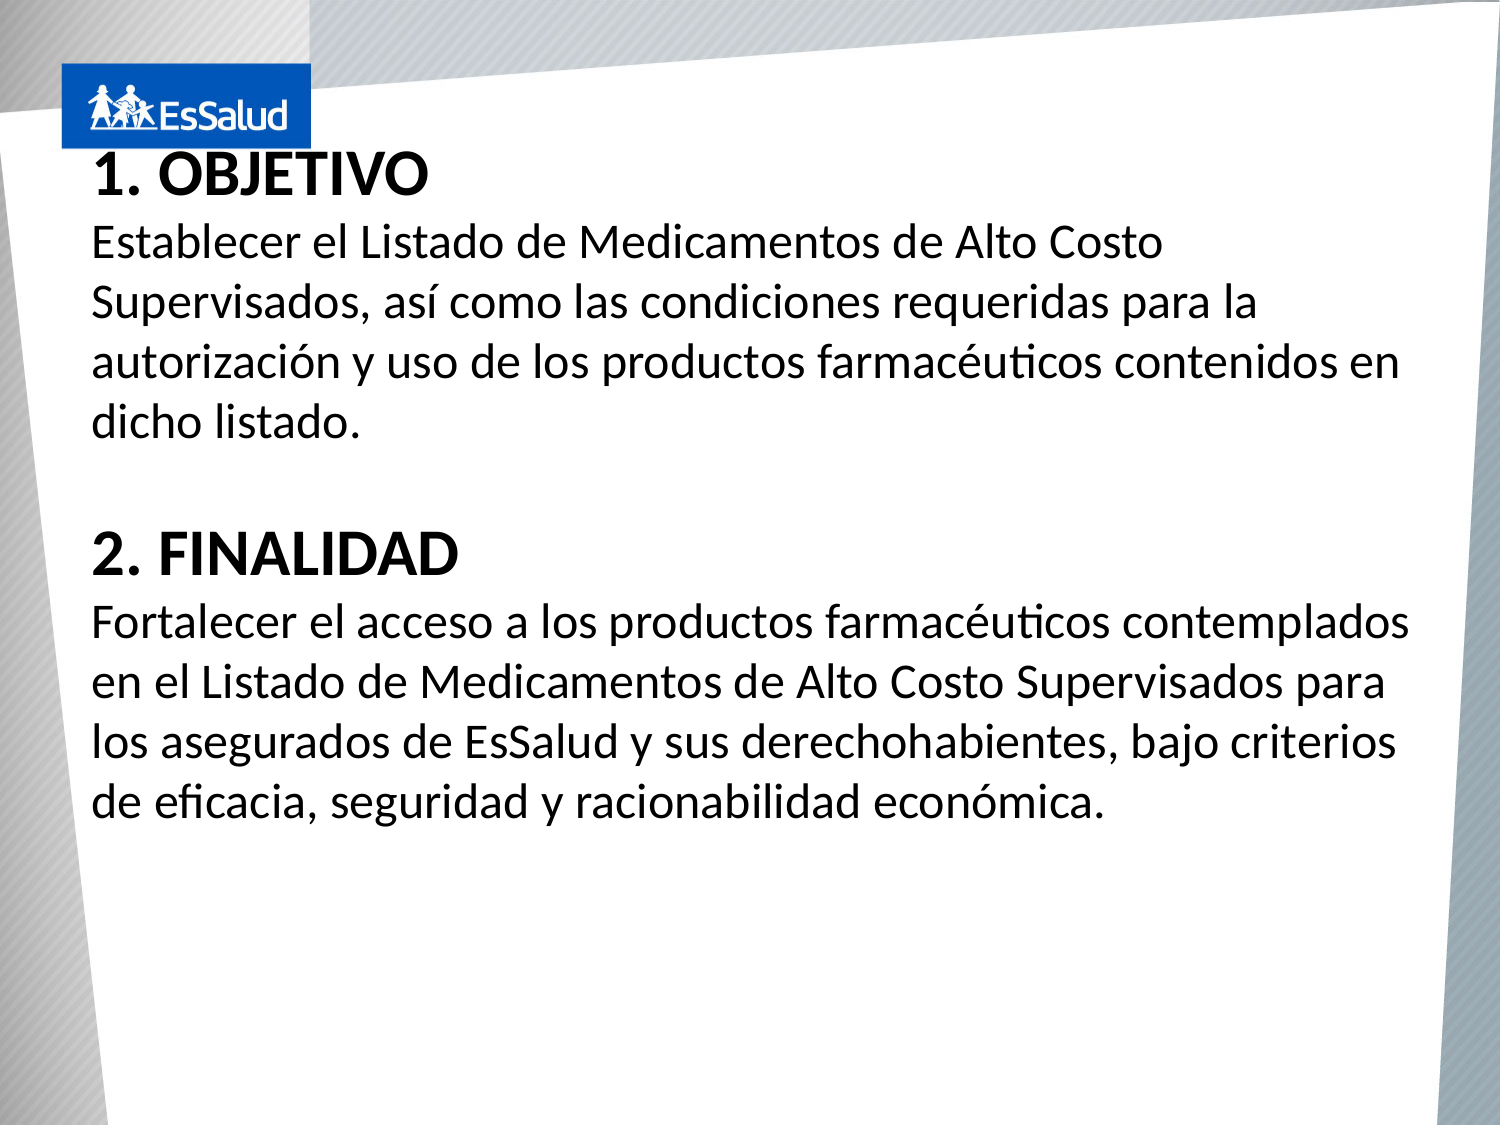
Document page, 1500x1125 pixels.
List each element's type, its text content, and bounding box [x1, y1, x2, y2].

picture [0, 0, 1500, 1125]
title 1. OBJETIVO Establecer el Listado de Medicamentos de Alto Costo Supervisados, así como las condiciones requeridas para la autorización y uso de los productos farmacéuticos contenidos en dicho listado. 2. FINALIDAD Fortalecer el acceso a los productos farmacéuticos contemplados en el Listado de Medicamentos de Alto Costo Supervisados para los asegurados de EsSalud y sus derechohabientes, bajo criterios de eficacia, seguridad y racionabilidad económica. [76, 101, 1427, 976]
